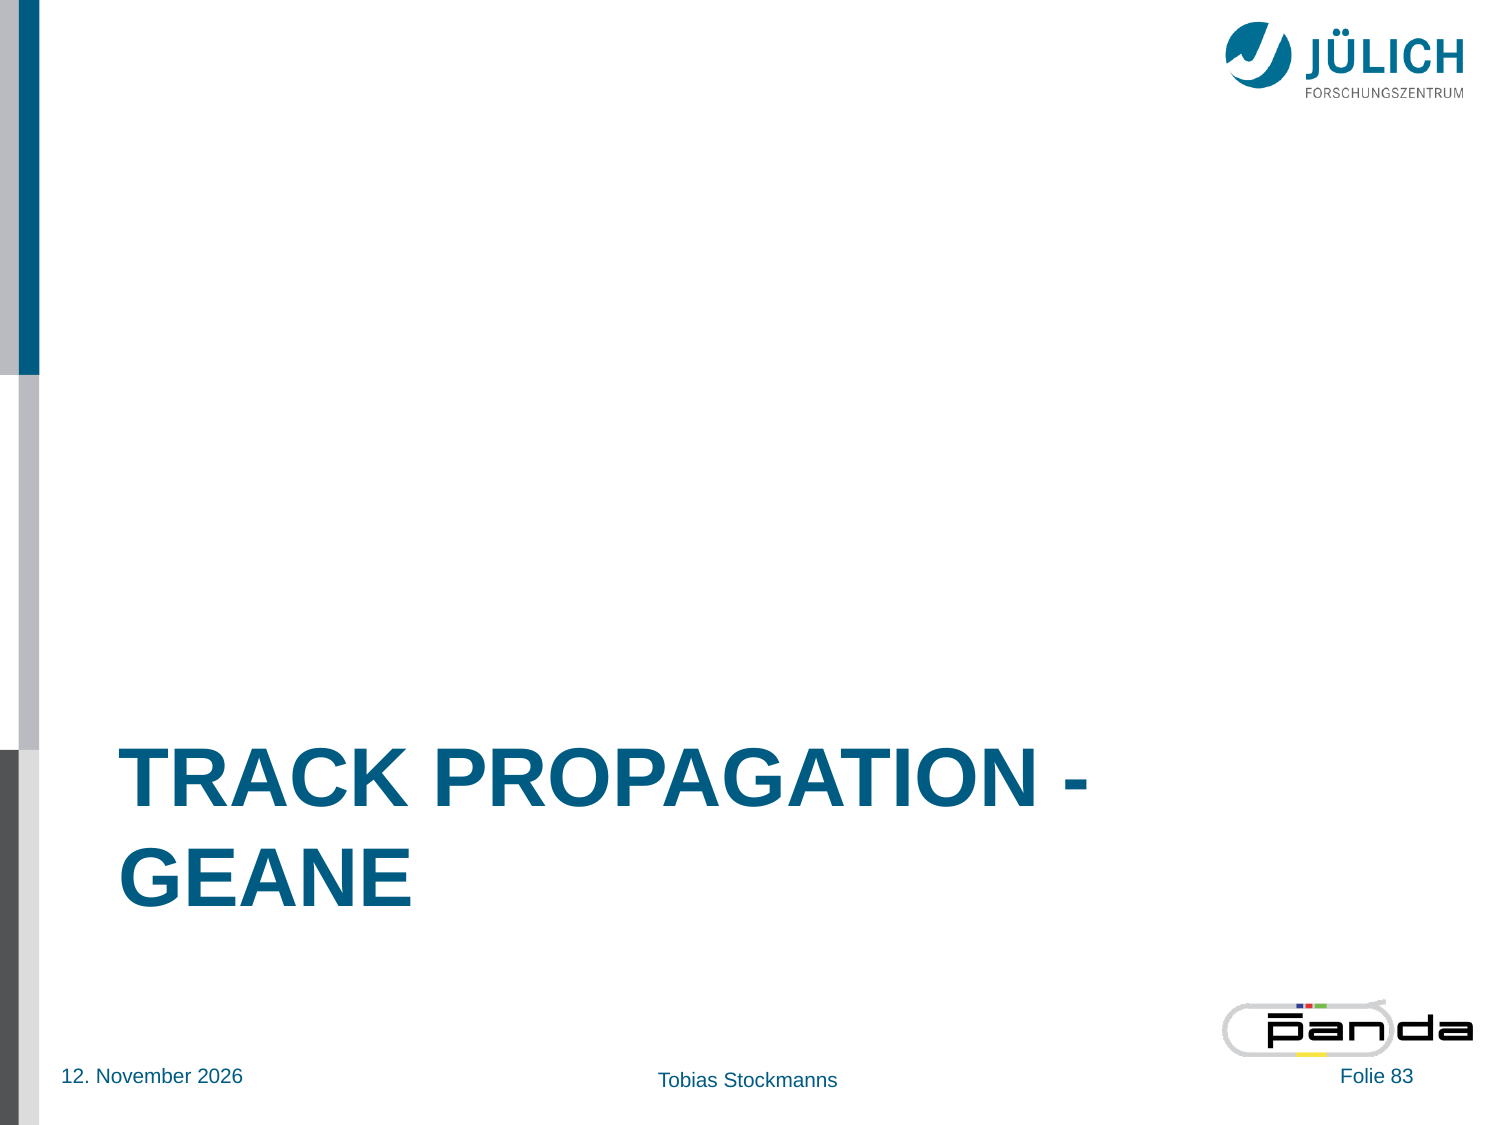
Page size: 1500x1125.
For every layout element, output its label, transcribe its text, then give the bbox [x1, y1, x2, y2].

title Track Propagation - GEANE [118, 722, 1394, 947]
picture [1222, 999, 1473, 1057]
picture [1224, 20, 1463, 98]
